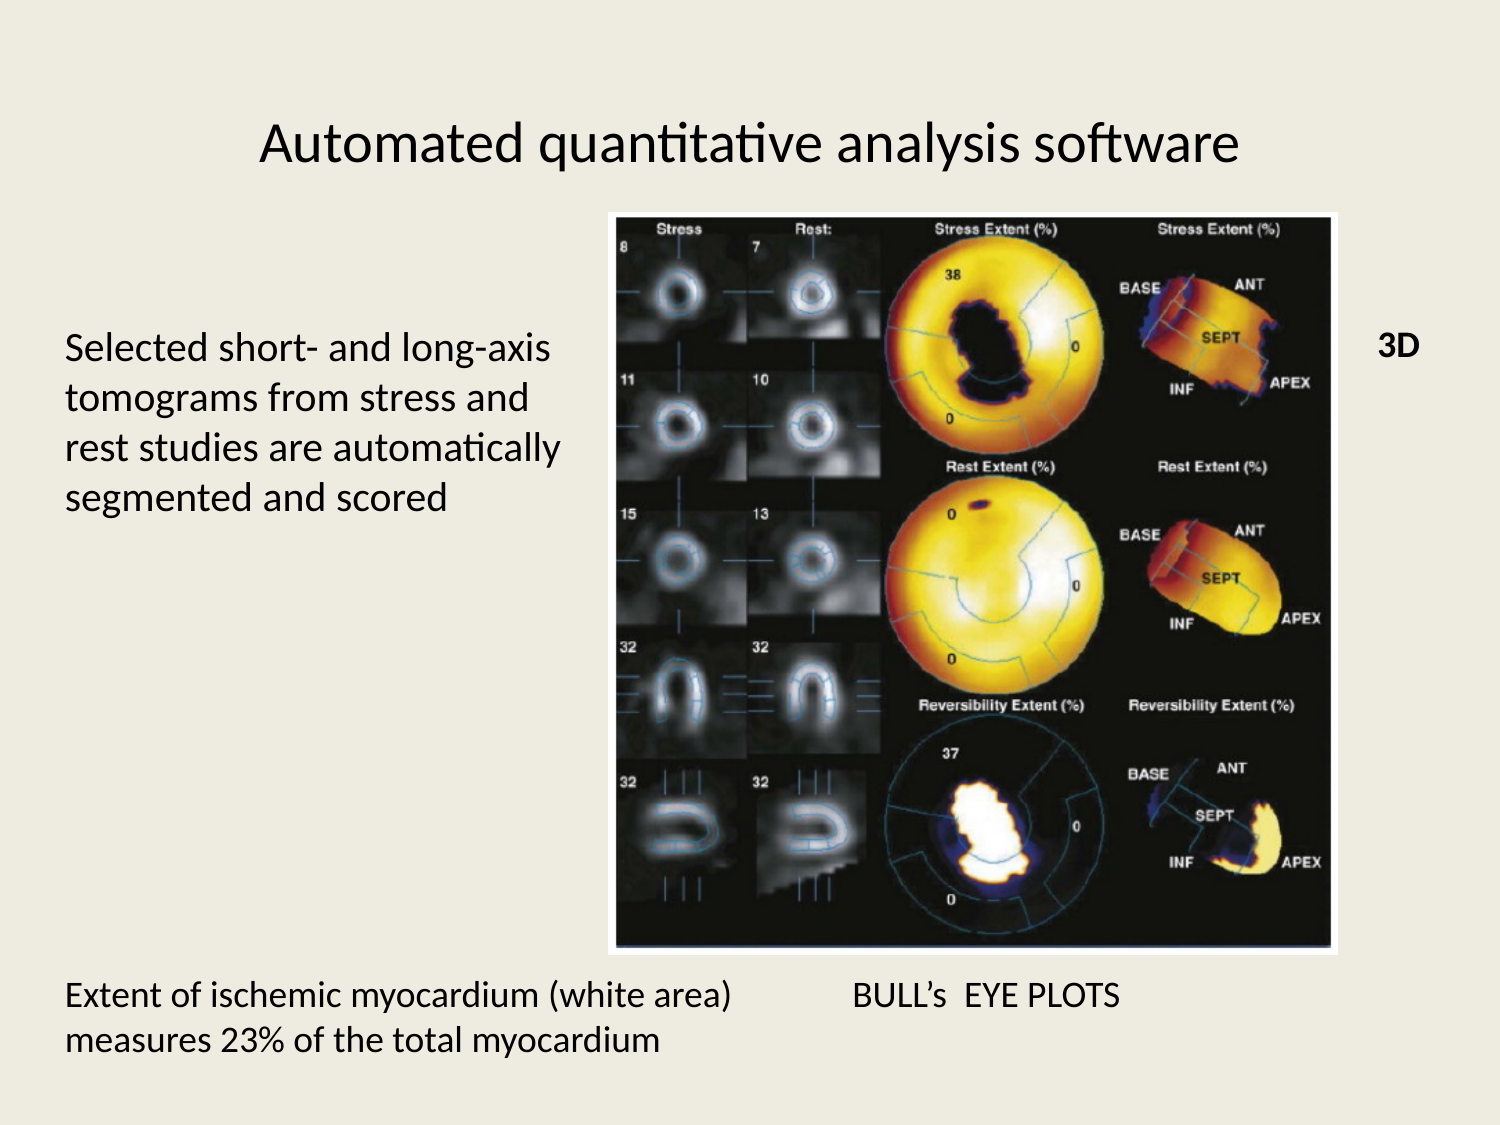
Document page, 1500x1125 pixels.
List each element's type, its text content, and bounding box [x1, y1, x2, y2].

text_box BULL’s EYE PLOTS [837, 964, 1150, 1023]
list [608, 212, 1338, 956]
text_box 3D [1362, 312, 1450, 373]
text_box Extent of ischemic myocardium (white area) measures 23% of the total myocardium [49, 962, 800, 1068]
title Automated quantitative analysis software [75, 45, 1425, 233]
text_box Selected short- and long-axis tomograms from stress and rest studies are automatically segmented and scored [50, 312, 603, 528]
